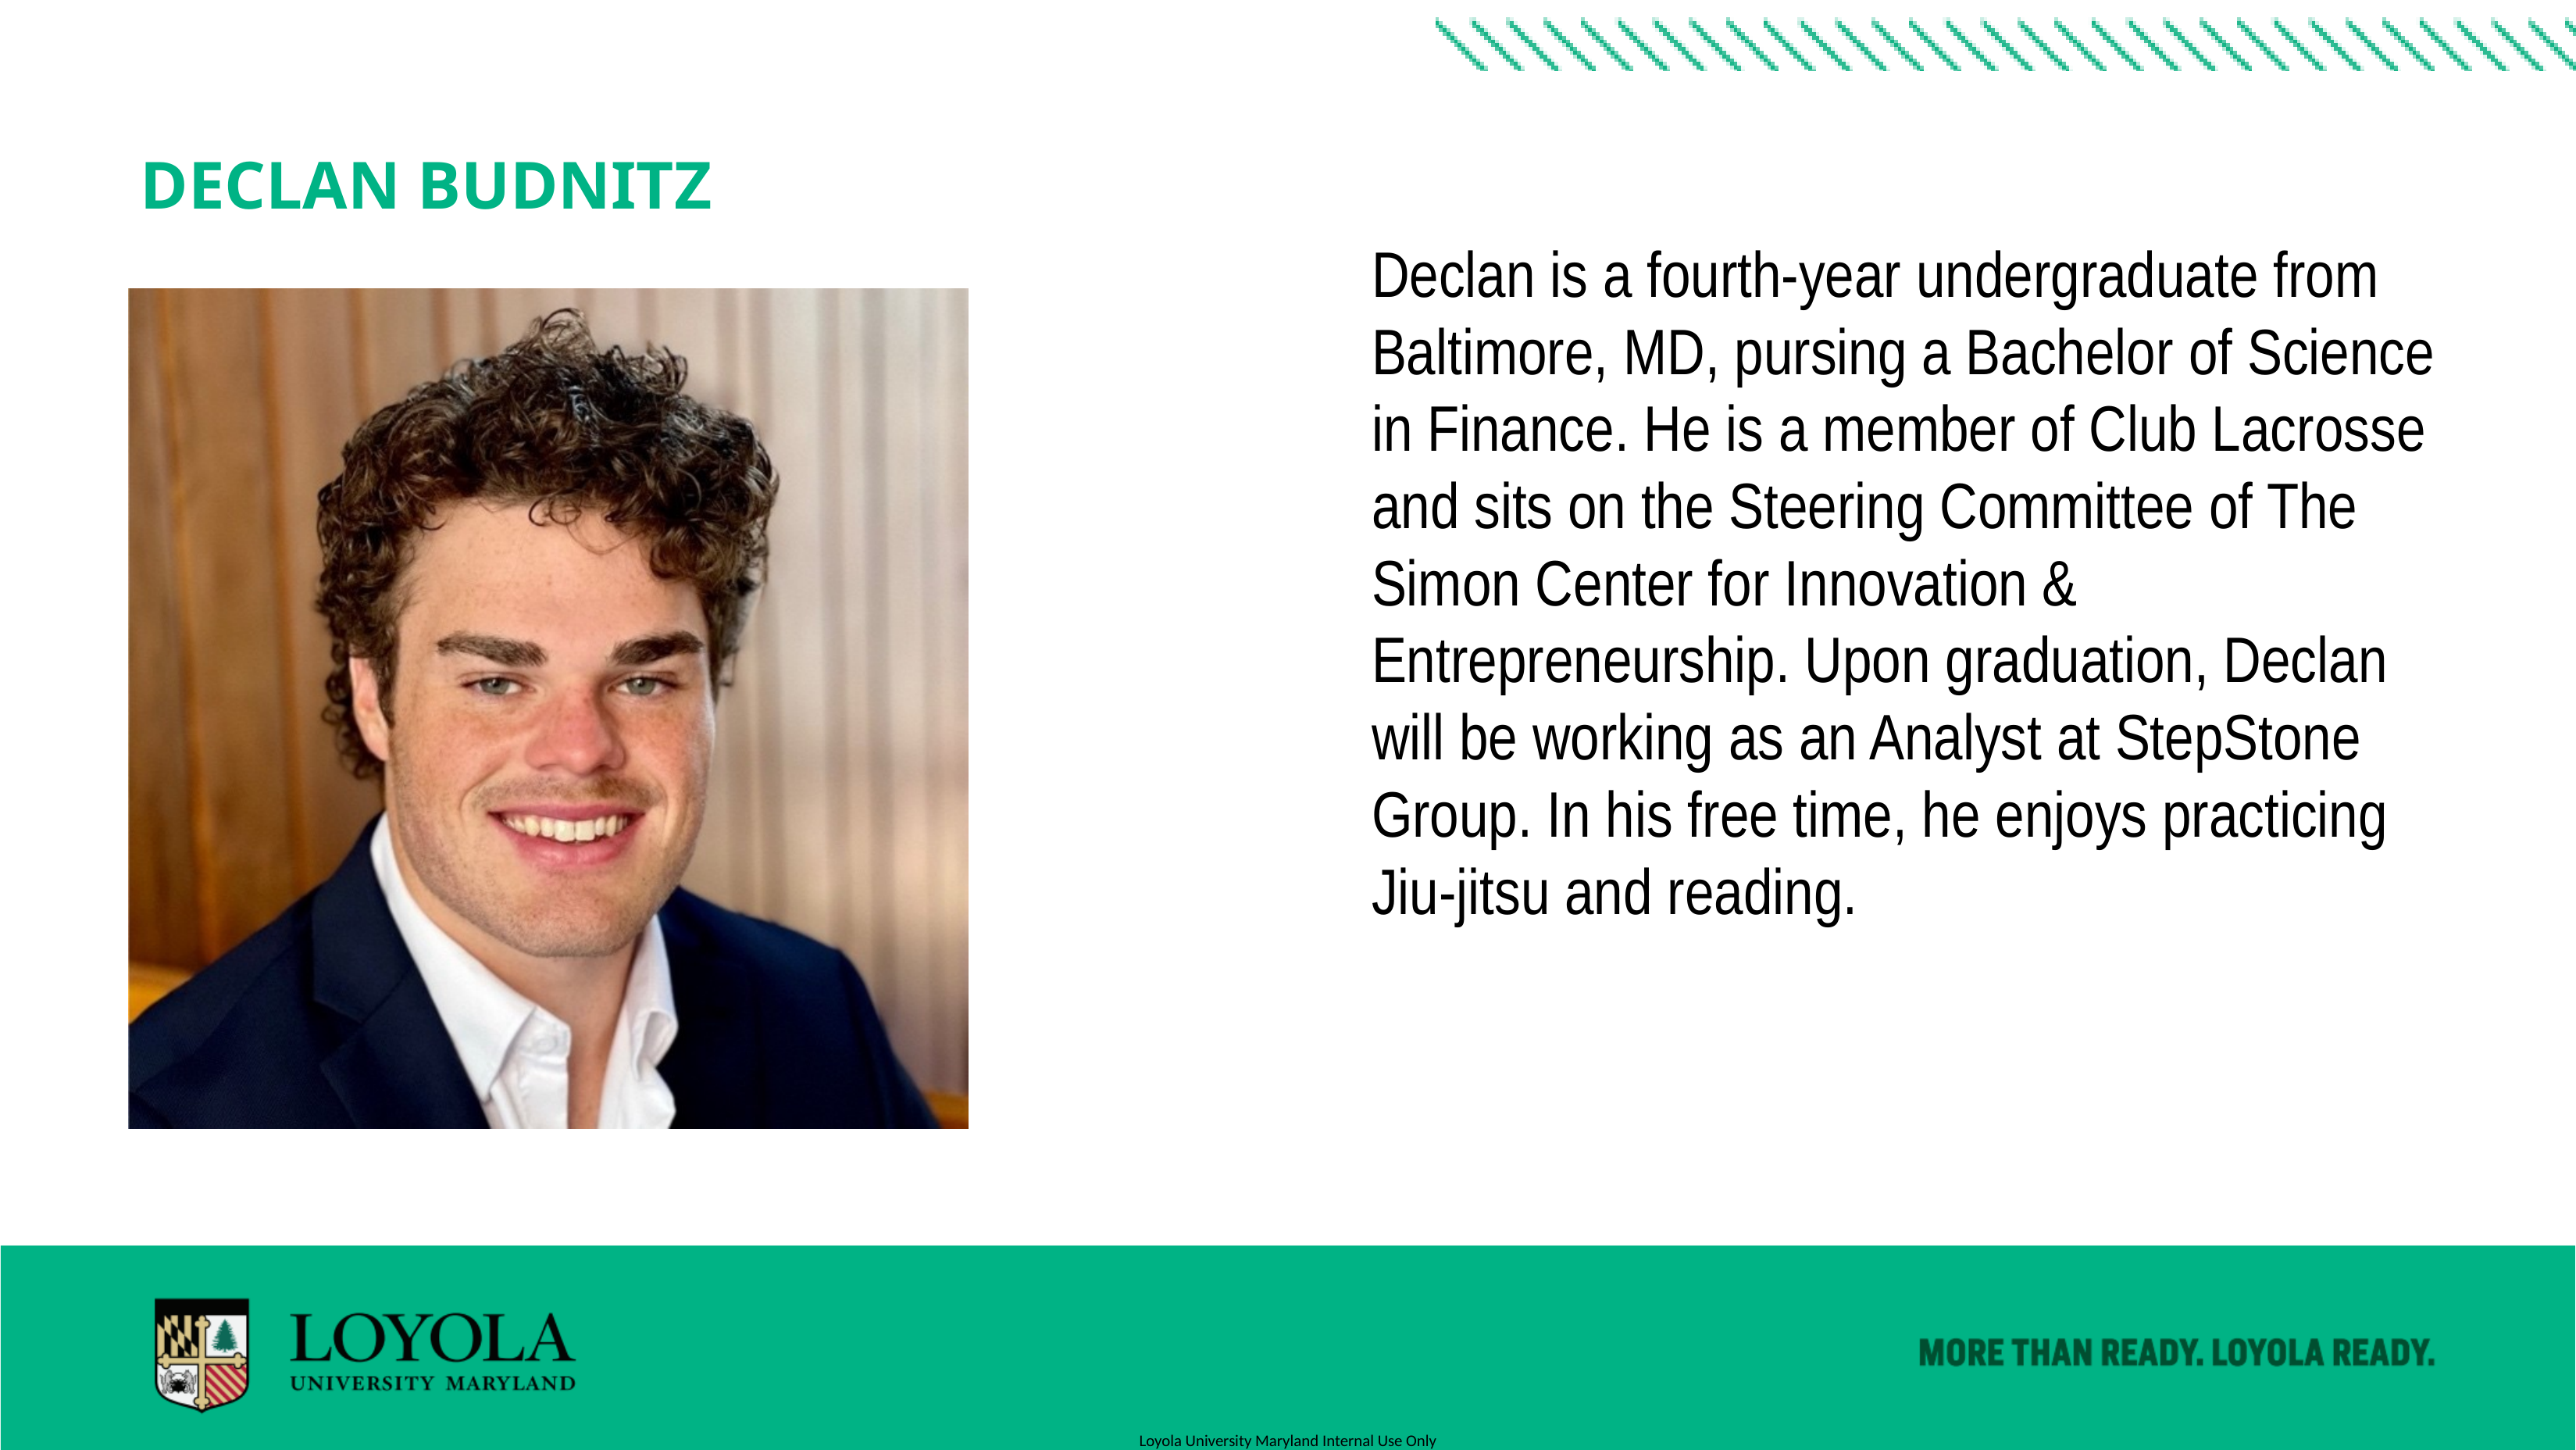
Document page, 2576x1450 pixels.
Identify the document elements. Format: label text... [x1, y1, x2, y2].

title Declan Budnitz [128, 102, 1167, 227]
picture [128, 288, 969, 1129]
subtitle Declan is a fourth-year undergraduate from Baltimore, MD, pursing a Bachelor of Science in Finance. He is a member of Club Lacrosse and sits on the Steering Committee of The Simon Center for Innovation & Entrepreneurship. Upon graduation, Declan will be working as an Analyst at StepStone Group. In his free time, he enjoys practicing Jiu-jitsu and reading. [1359, 227, 2447, 1127]
